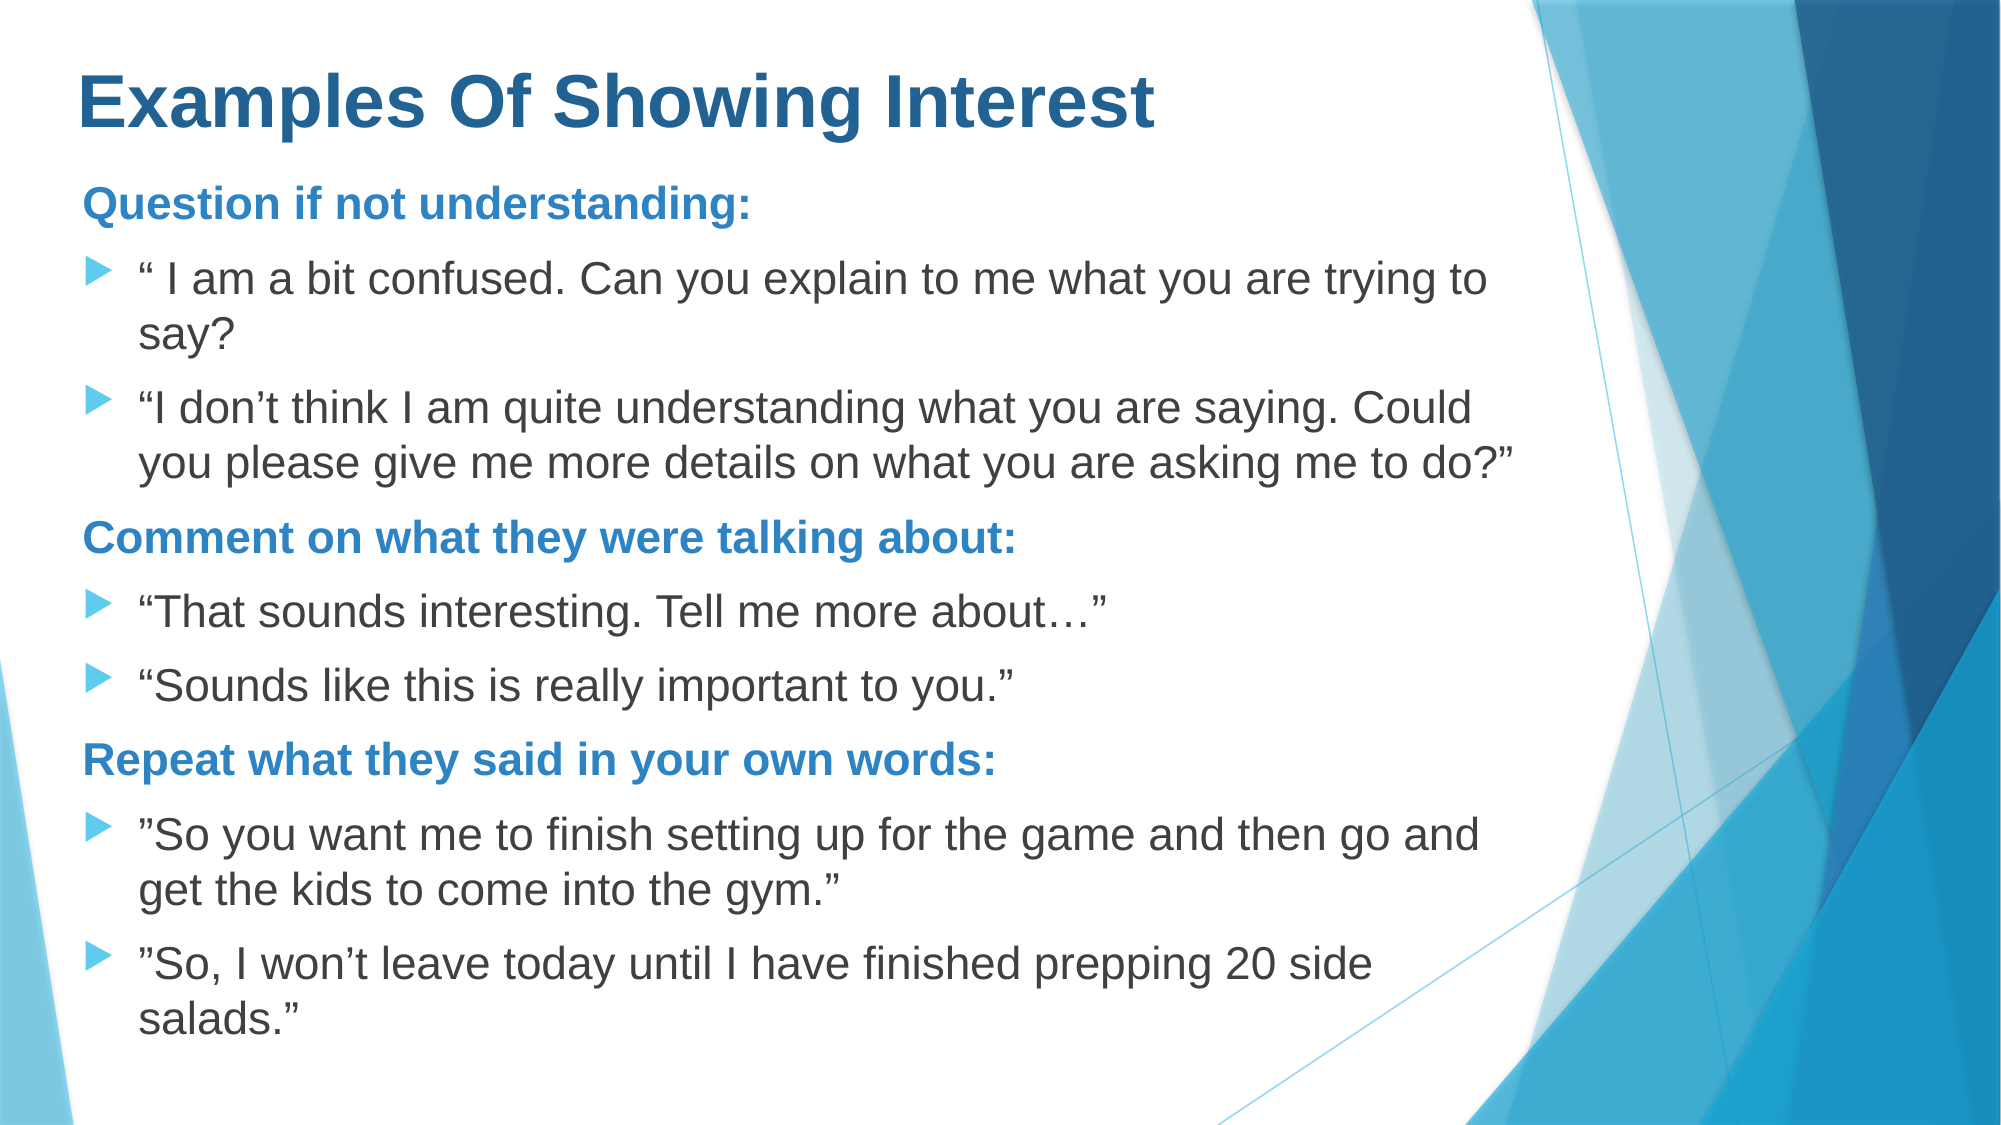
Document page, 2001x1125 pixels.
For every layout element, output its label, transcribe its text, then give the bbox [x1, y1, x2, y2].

list Question if not understanding: “ I am a bit confused. Can you explain to me what you are trying to say? “I don’t think I am quite understanding what you are saying. Could you please give me more details on what you are asking me to do?” Comment on what they were talking about: “That sounds interesting. Tell me more about…” “Sounds like this is really important to you.” Repeat what they said in your own words: ”So you want me to finish setting up for the game and then go and get the kids to come into the gym.” ”So, I won’t leave today until I have finished prepping 20 side salads.” [67, 166, 1538, 1081]
title Examples Of Showing Interest [62, 45, 1788, 163]
